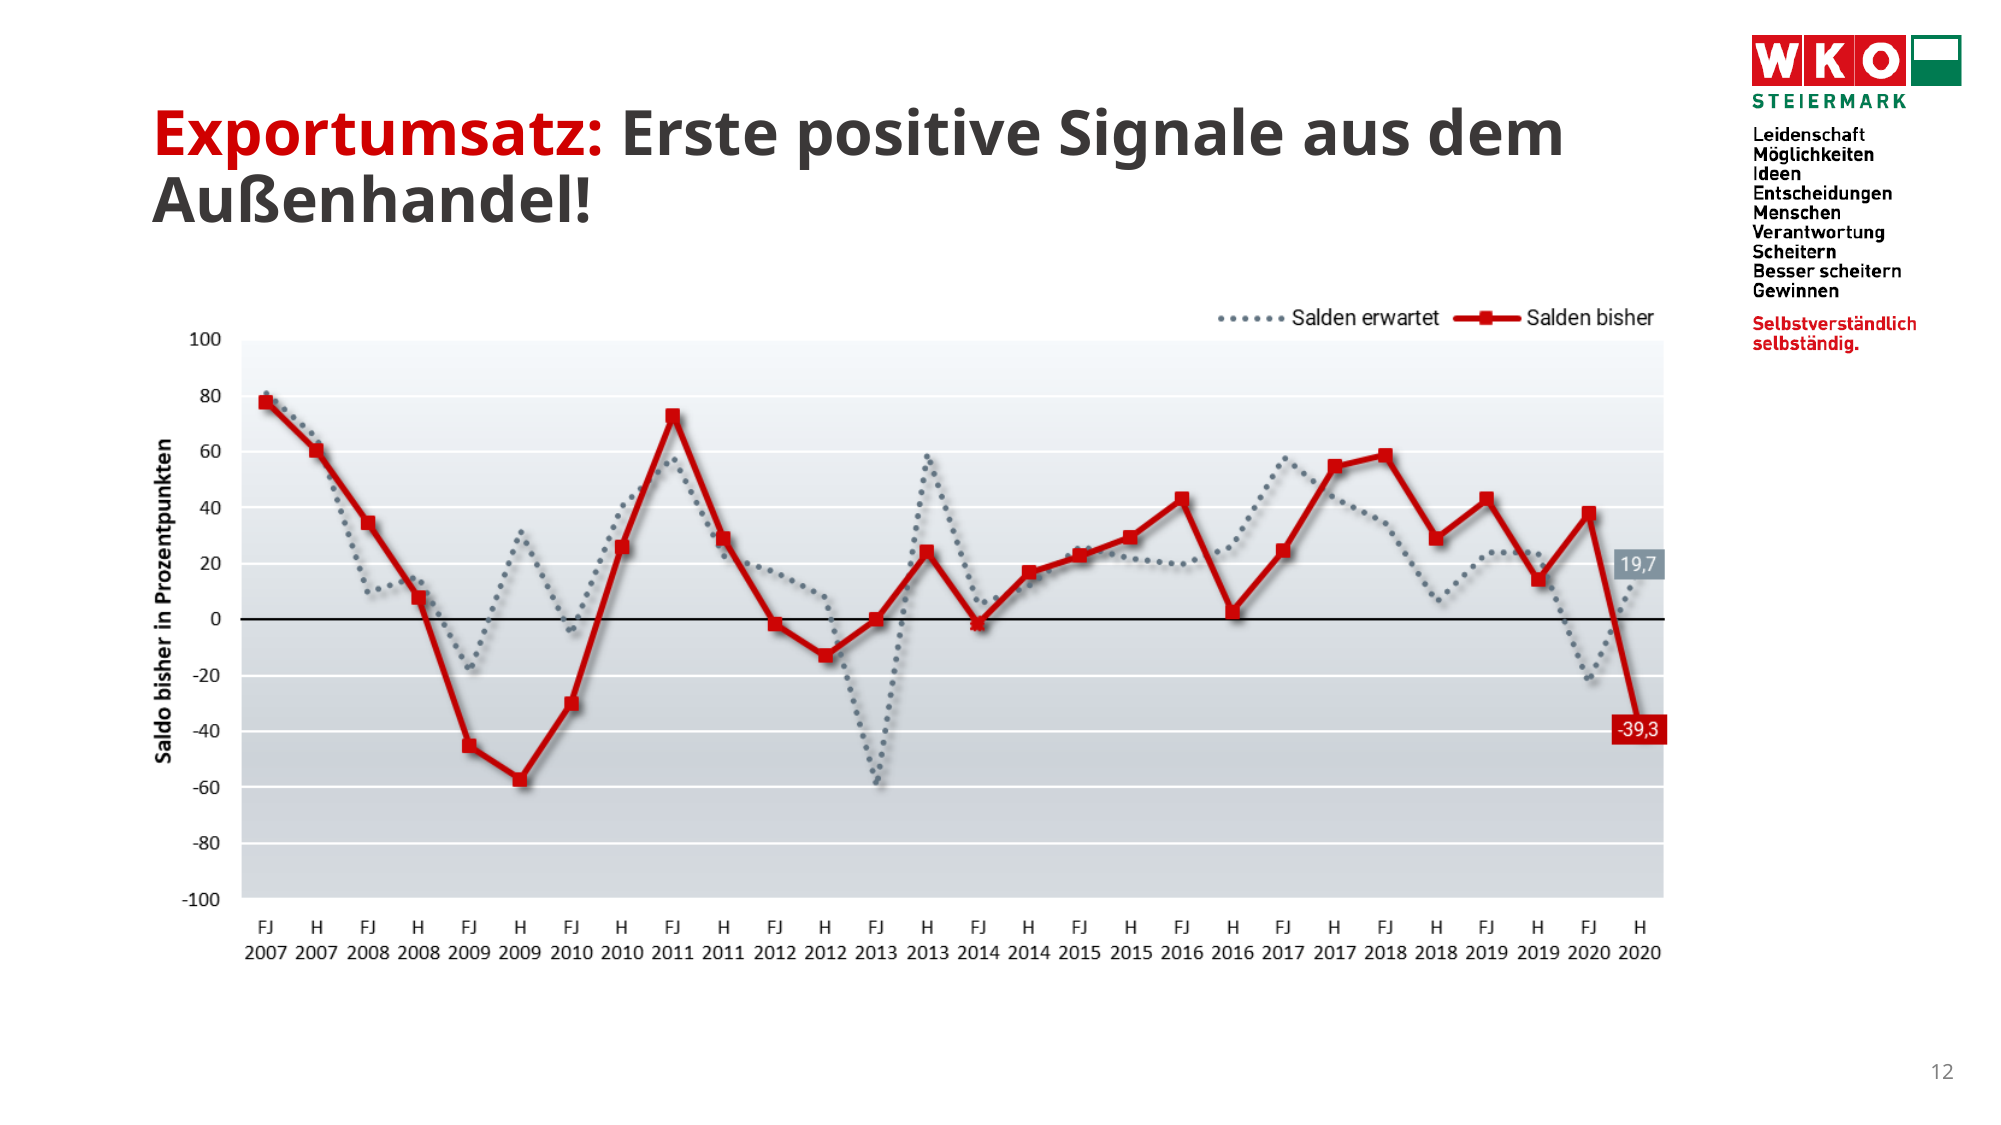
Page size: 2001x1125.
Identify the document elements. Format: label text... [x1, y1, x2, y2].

title Exportumsatz: Erste positive Signale aus dem Außenhandel! [137, 59, 1732, 278]
slide_number 12 [1519, 1042, 1969, 1103]
picture [1748, 27, 1969, 373]
picture [137, 277, 1701, 987]
